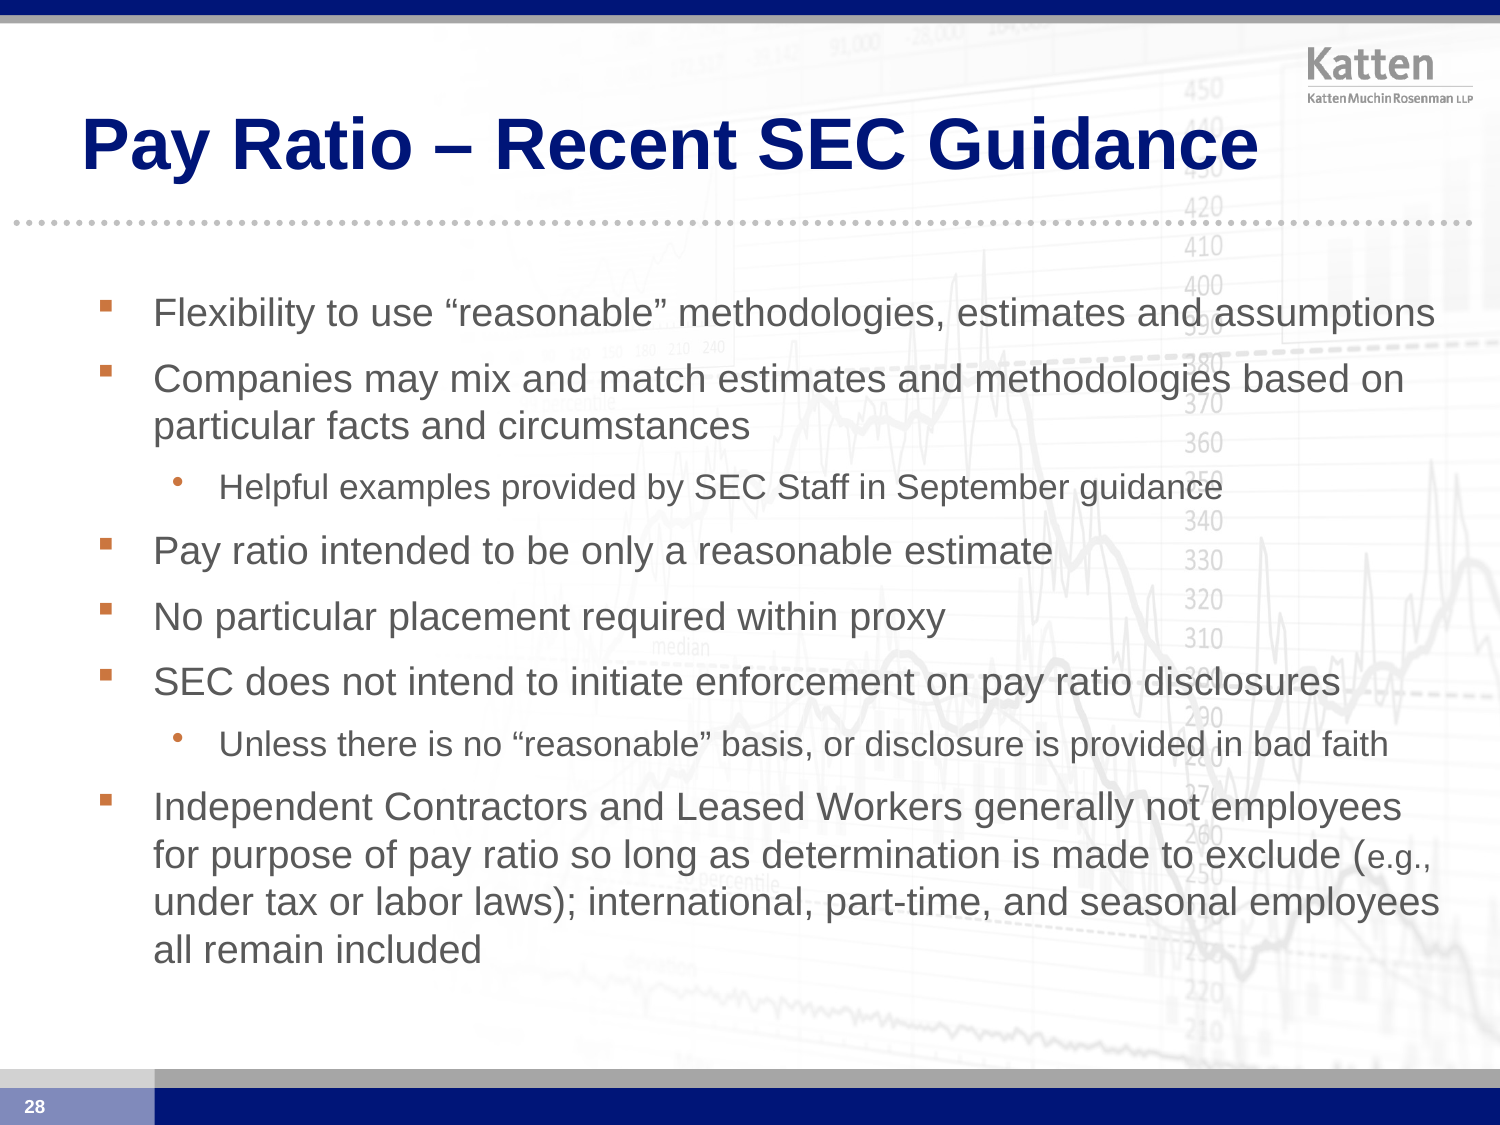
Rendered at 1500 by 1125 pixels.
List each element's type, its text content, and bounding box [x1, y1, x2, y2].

list Flexibility to use “reasonable” methodologies, estimates and assumptions Companies may mix and match estimates and methodologies based on particular facts and circumstances Helpful examples provided by SEC Staff in September guidance Pay ratio intended to be only a reasonable estimate No particular placement required within proxy SEC does not intend to initiate enforcement on pay ratio disclosures Unless there is no “reasonable” basis, or disclosure is provided in bad faith Independent Contractors and Leased Workers generally not employees for purpose of pay ratio so long as determination is made to exclude (e.g., under tax or labor laws); international, part-time, and seasonal employees all remain included [81, 279, 1463, 1038]
picture [0, 24, 1500, 1069]
title Pay Ratio – Recent SEC Guidance [66, 84, 1454, 197]
